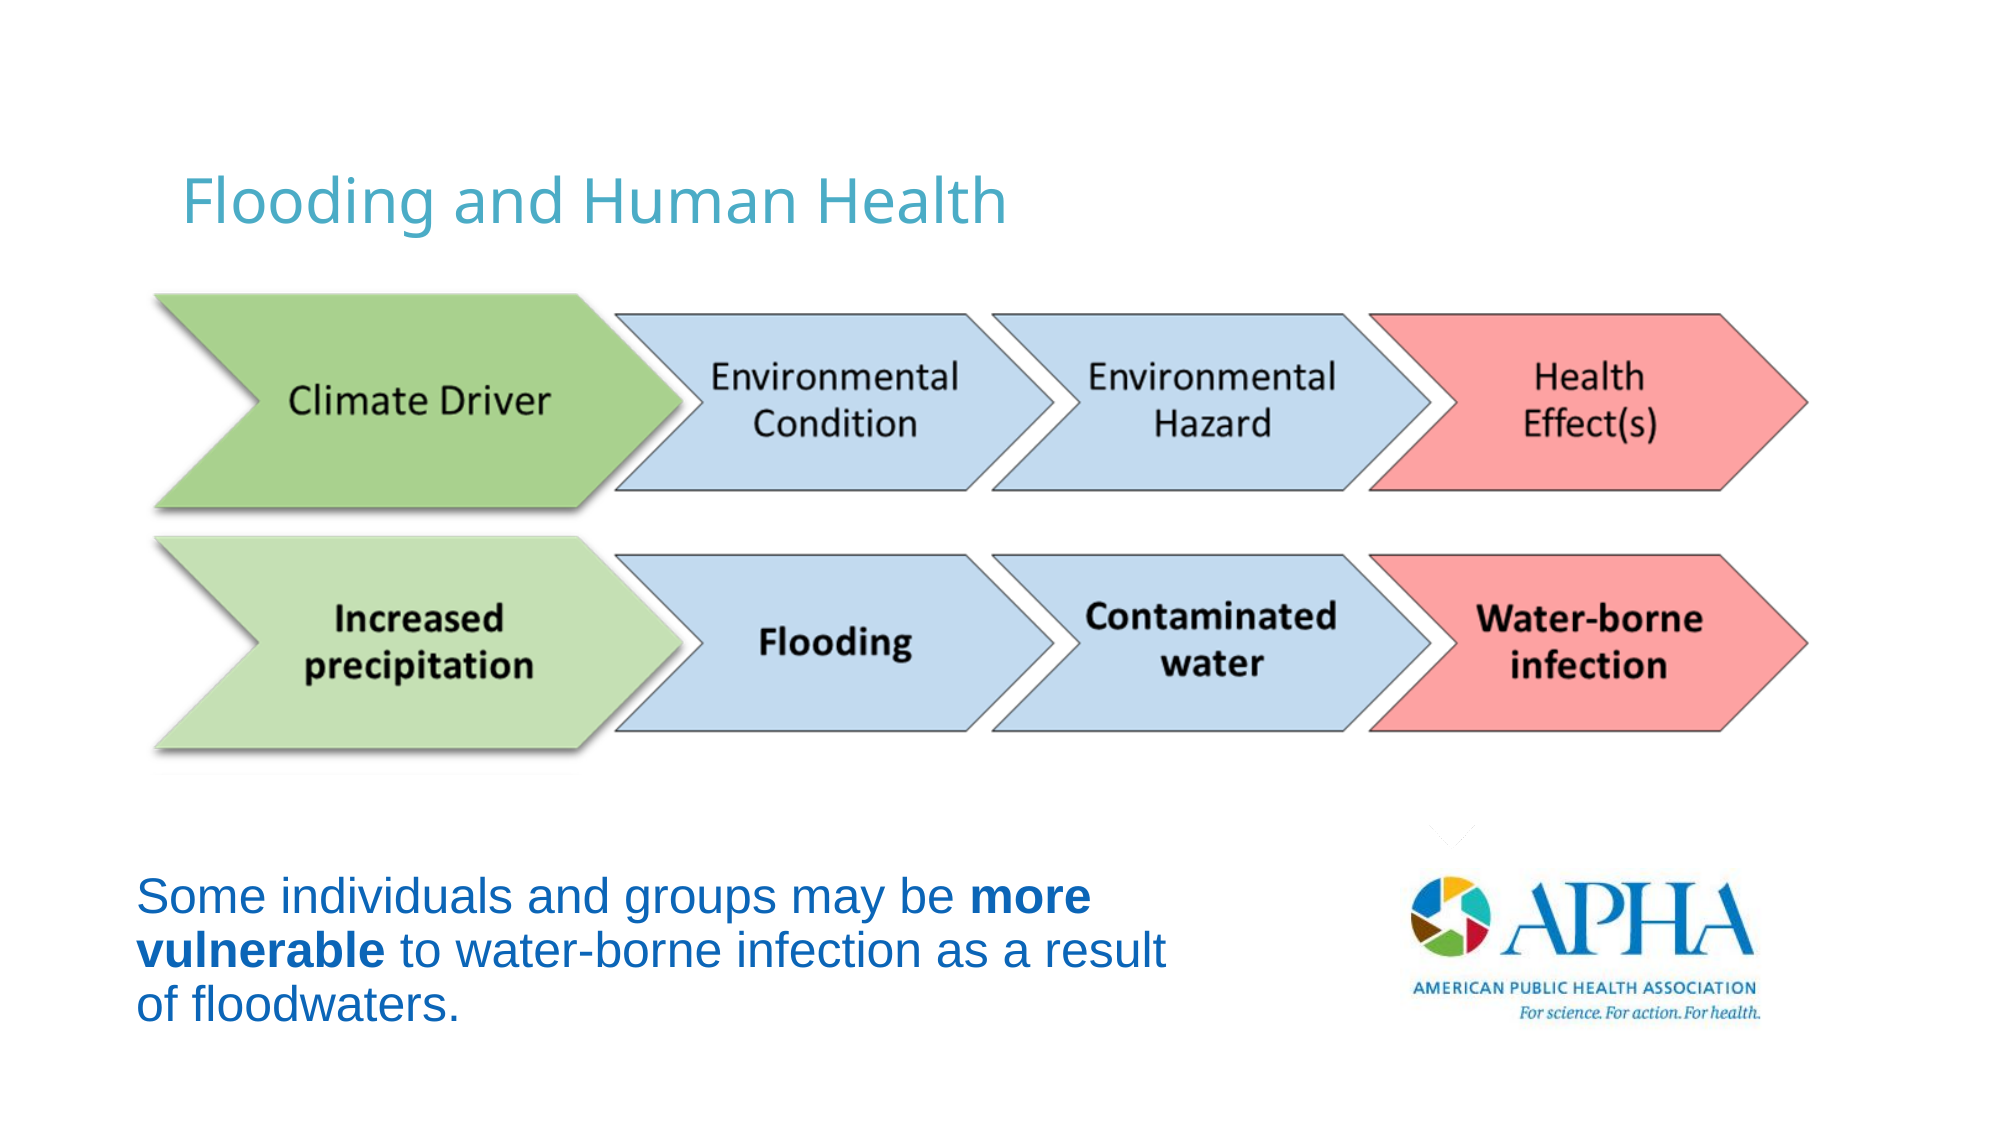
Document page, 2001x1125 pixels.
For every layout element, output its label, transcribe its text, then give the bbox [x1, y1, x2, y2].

subtitle Some individuals and groups may be more vulnerable to water-borne infection as a result of floodwaters. [121, 862, 1213, 1063]
picture [0, 825, 2000, 1125]
text_box Flooding and Human Health [166, 162, 1834, 249]
picture [74, 249, 2000, 776]
